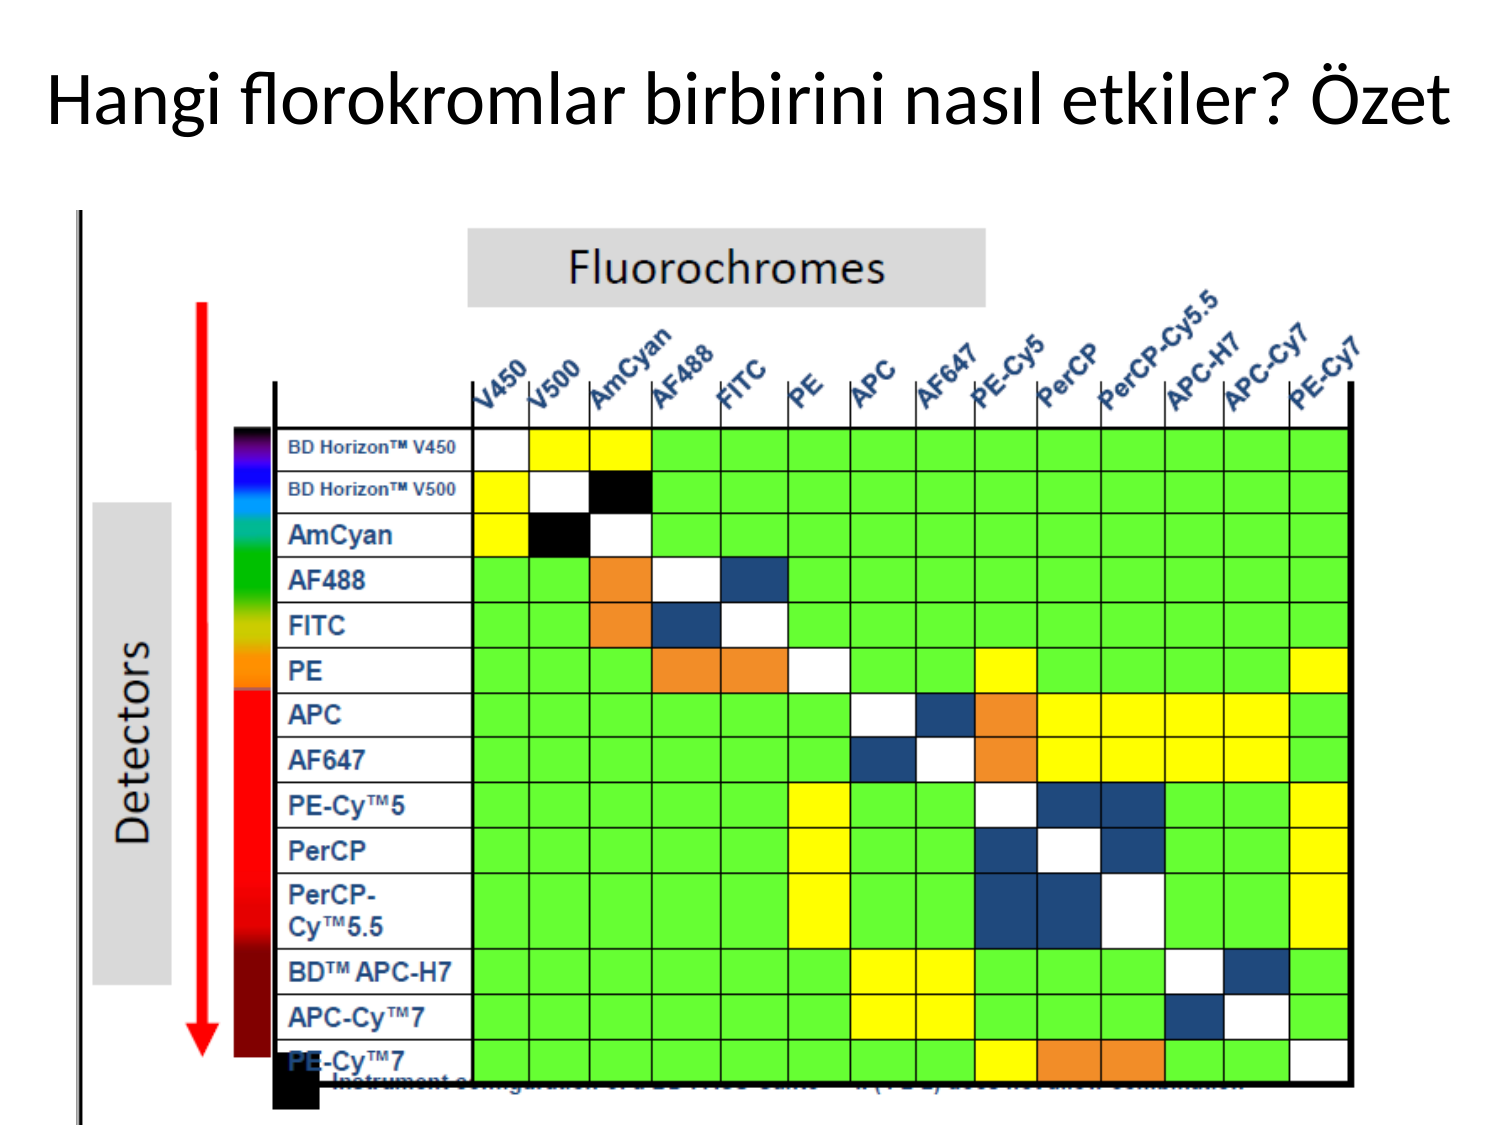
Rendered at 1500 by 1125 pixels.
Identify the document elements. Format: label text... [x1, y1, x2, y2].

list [76, 210, 1400, 1125]
title Hangi florokromlar birbirini nasıl etkiler? Özet [0, 0, 1500, 188]
